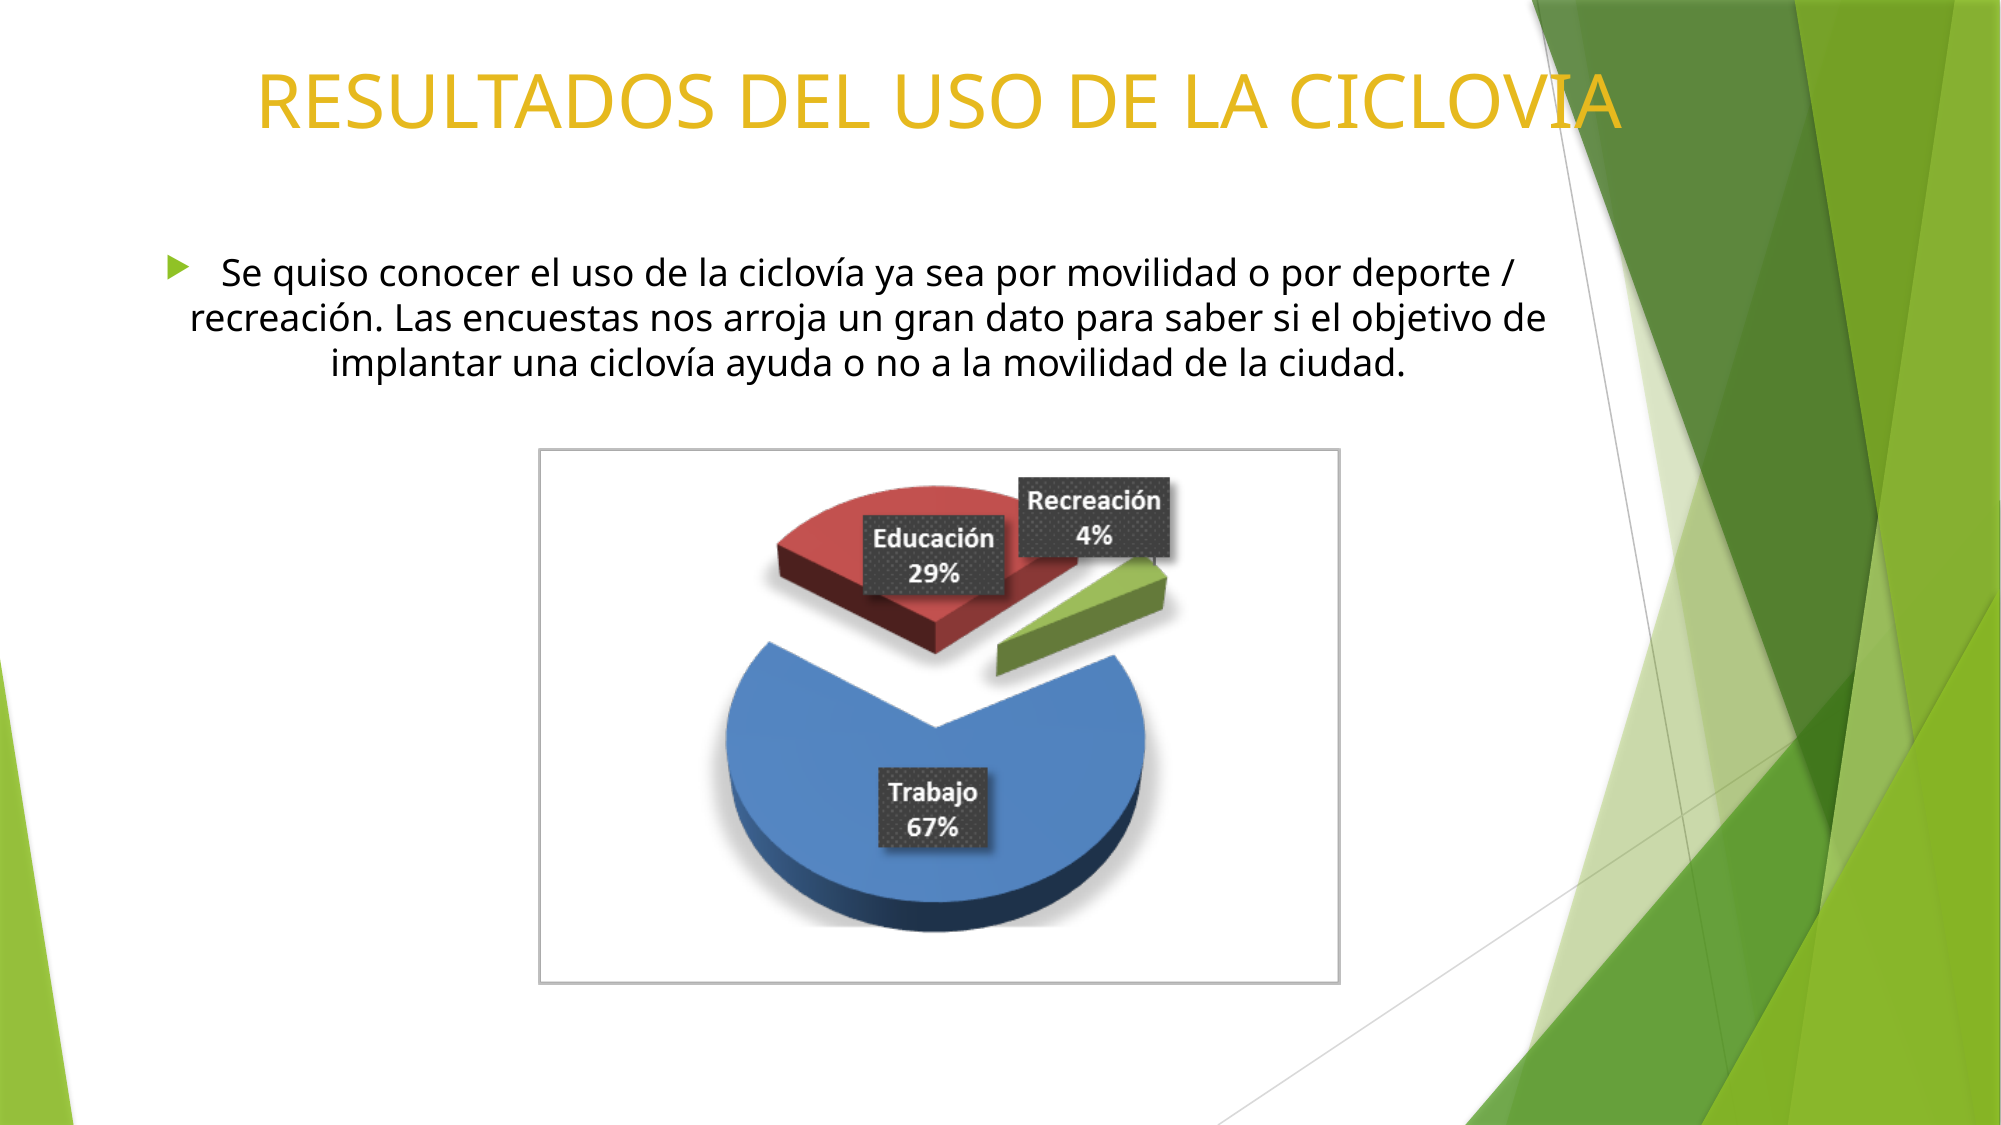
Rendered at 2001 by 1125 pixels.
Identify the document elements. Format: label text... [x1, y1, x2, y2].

title RESULTADOS DEL USO DE LA CICLOVIA [234, 46, 1645, 172]
list Se quiso conocer el uso de la ciclovía ya sea por movilidad o por deporte / recreación. Las encuestas nos arroja un gran dato para saber si el objetivo de implantar una ciclovía ayuda o no a la movilidad de la ciudad. [49, 241, 1632, 402]
picture [537, 447, 1342, 986]
